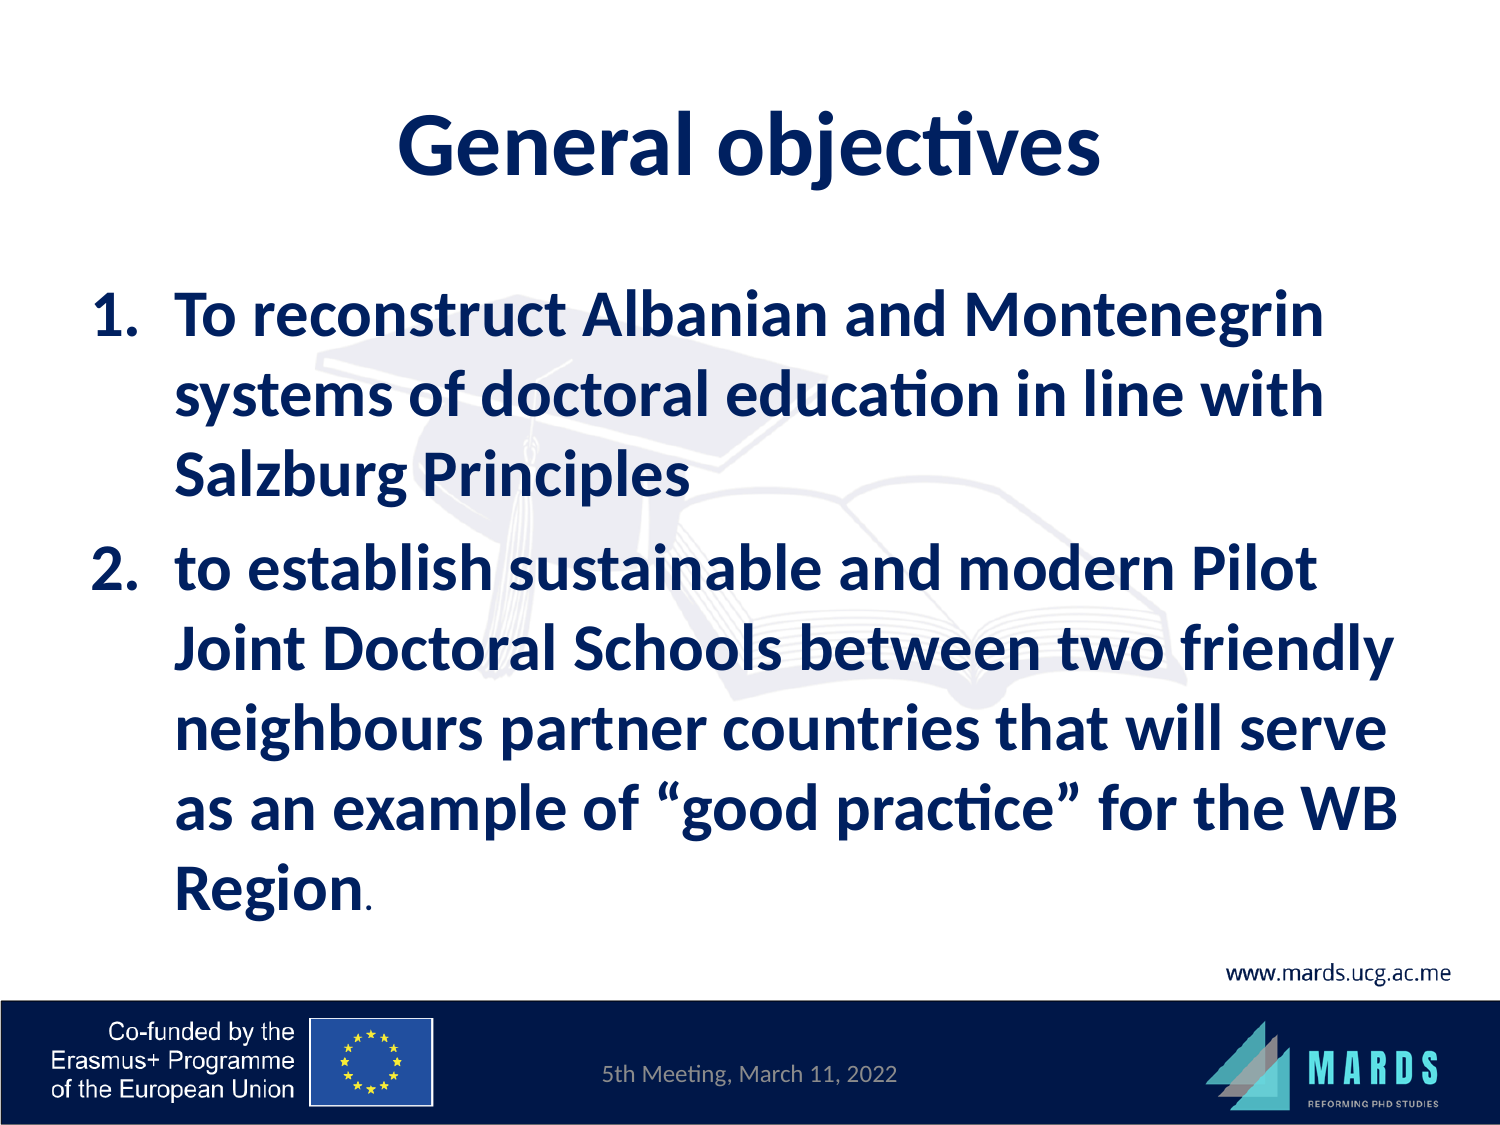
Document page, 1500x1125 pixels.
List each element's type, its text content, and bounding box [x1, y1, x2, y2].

picture [0, 0, 1500, 1125]
footer 5th Meeting, March 11, 2022 [512, 1042, 988, 1103]
list To reconstruct Albanian and Montenegrin systems of doctoral education in line with Salzburg Principles to establish sustainable and modern Pilot Joint Doctoral Schools between two friendly neighbours partner countries that will serve as an example of “good practice” for the WB Region. [75, 262, 1425, 1005]
title General objectives [75, 45, 1425, 233]
